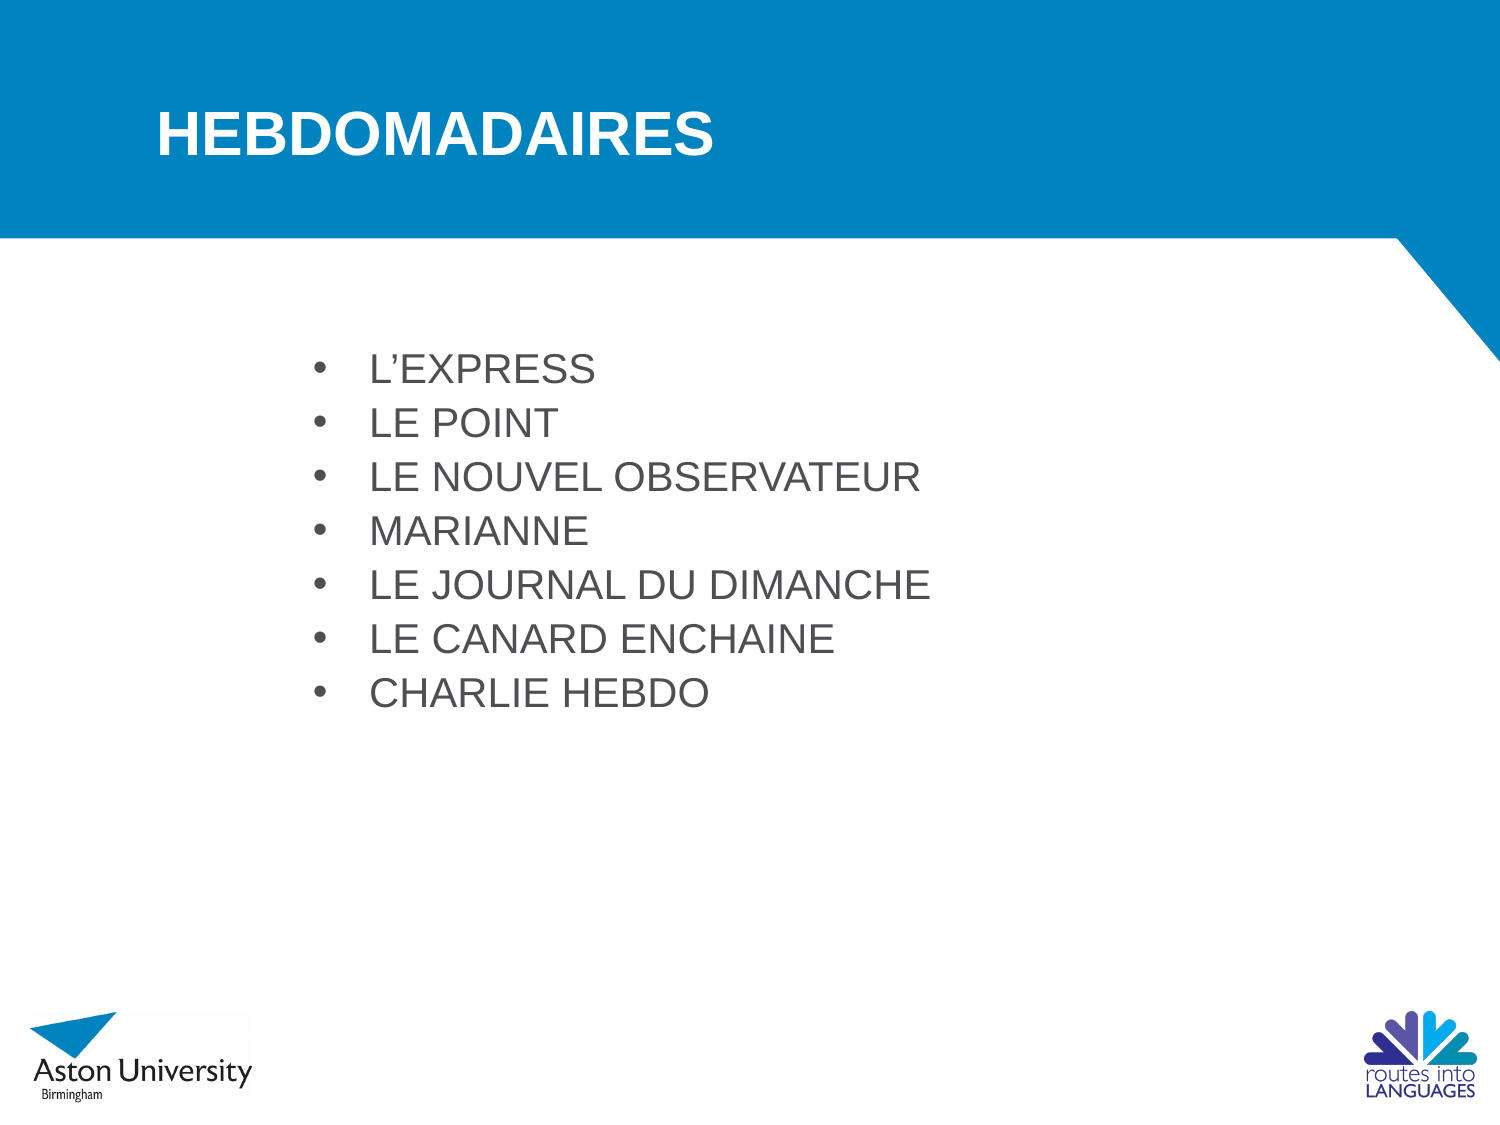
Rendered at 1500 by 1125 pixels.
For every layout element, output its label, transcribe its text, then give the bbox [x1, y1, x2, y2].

list L’EXPRESS LE POINT LE NOUVEL OBSERVATEUR MARIANNE LE JOURNAL DU DIMANCHE LE CANARD ENCHAINE CHARLIE HEBDO [312, 337, 1500, 999]
title HEBDOMADAIRES [156, 92, 1398, 177]
picture [1363, 1011, 1477, 1102]
picture [28, 1011, 253, 1103]
